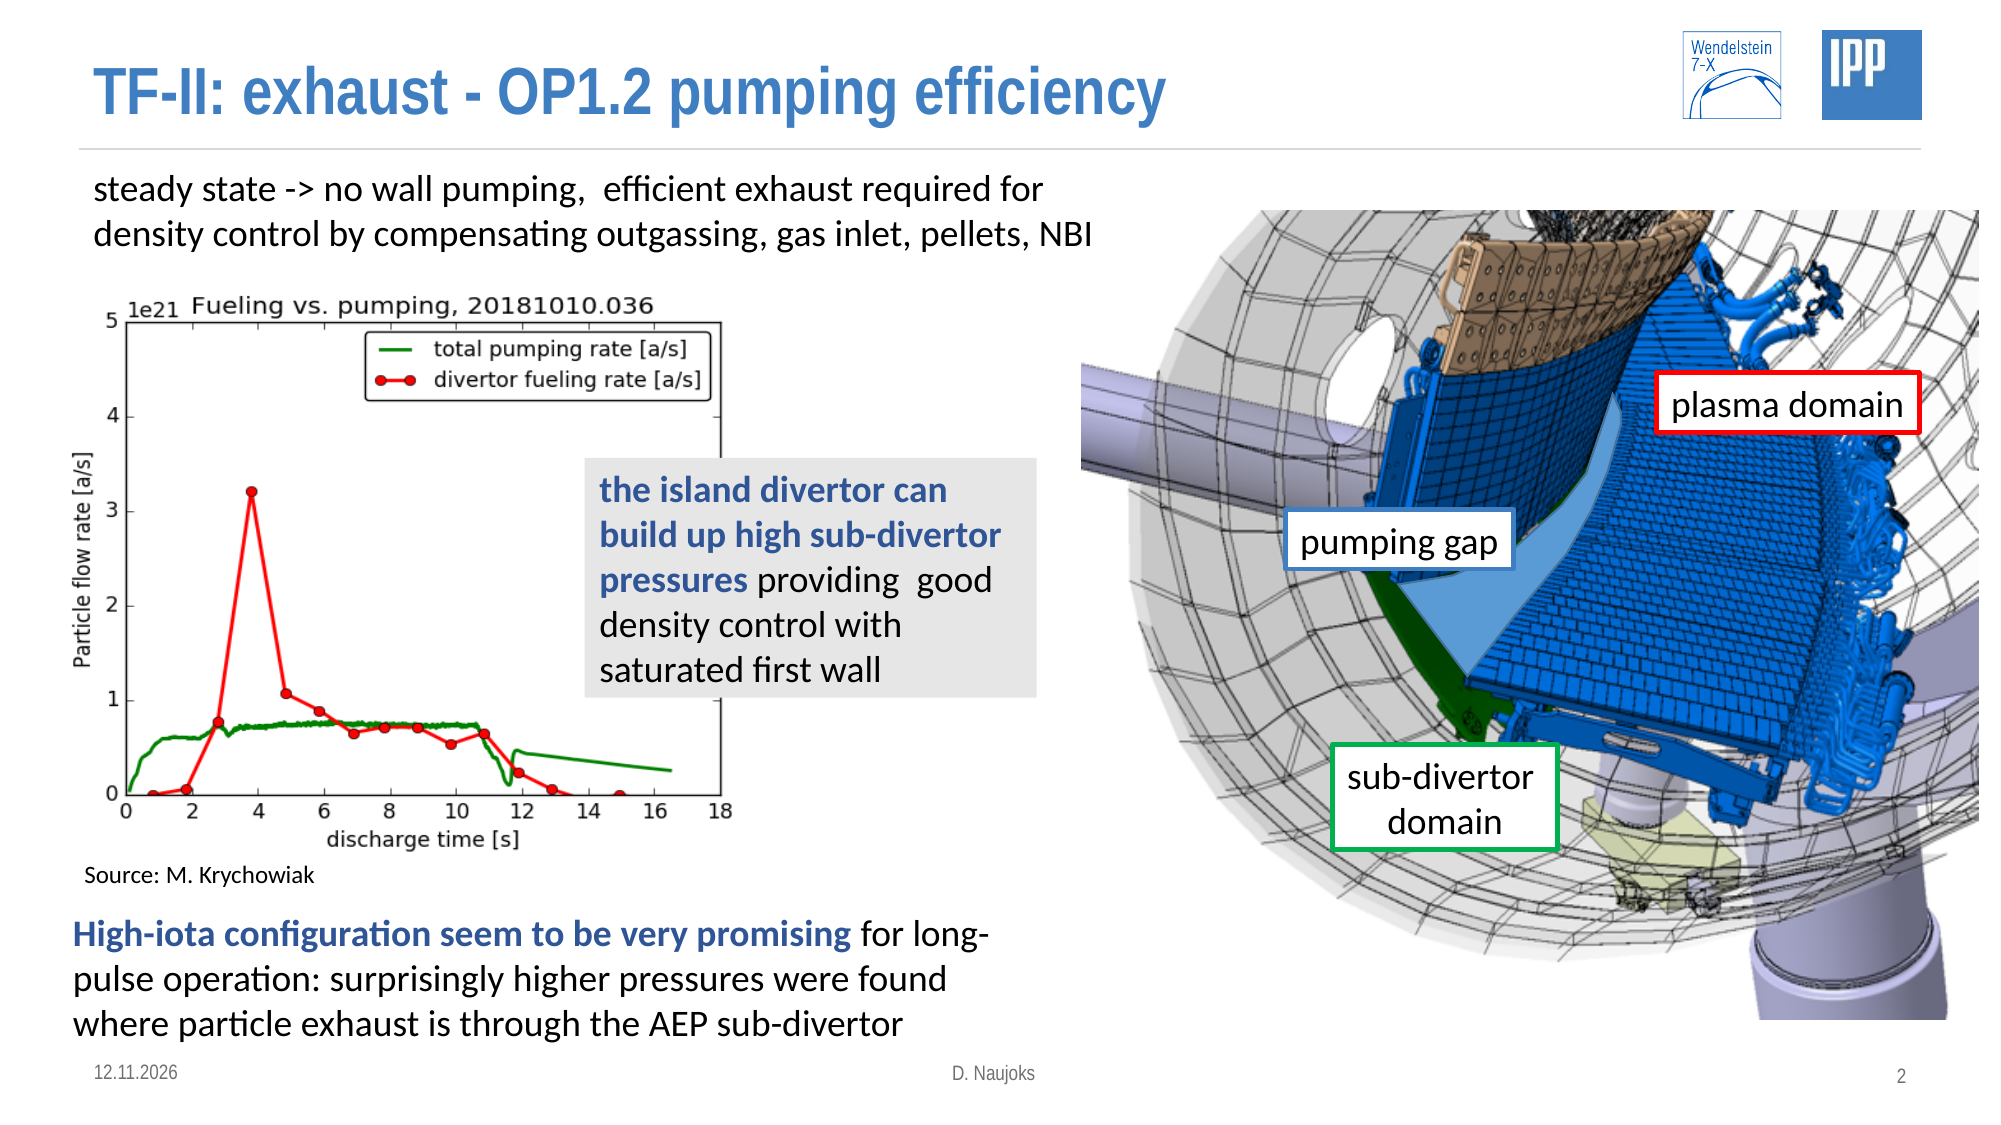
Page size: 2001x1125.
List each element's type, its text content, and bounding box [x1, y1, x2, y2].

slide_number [78, 1052, 256, 1101]
text_box Source: M. Krychowiak [69, 854, 520, 896]
picture [30, 263, 797, 854]
text_box the island divertor can build up high sub-divertor pressures providing good density control with saturated first wall [797, 457, 1037, 698]
text_box steady state -> no wall pumping, efficient exhaust required for density control by compensating outgassing, gas inlet, pellets, NBI [78, 156, 1150, 261]
text_box High-iota configuration seem to be very promising for long-pulse operation: surprisingly higher pressures were found where particle exhaust is through the AEP sub-divertor [58, 901, 1077, 1052]
picture [1061, 158, 1992, 1034]
title TF-II: exhaust - OP1.2 pumping efficiency [78, 30, 1638, 136]
slide_number 2 [1744, 1044, 1922, 1105]
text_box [1080, 210, 1979, 1020]
footer D. Naujoks [291, 1041, 1697, 1102]
picture [1822, 30, 1922, 120]
